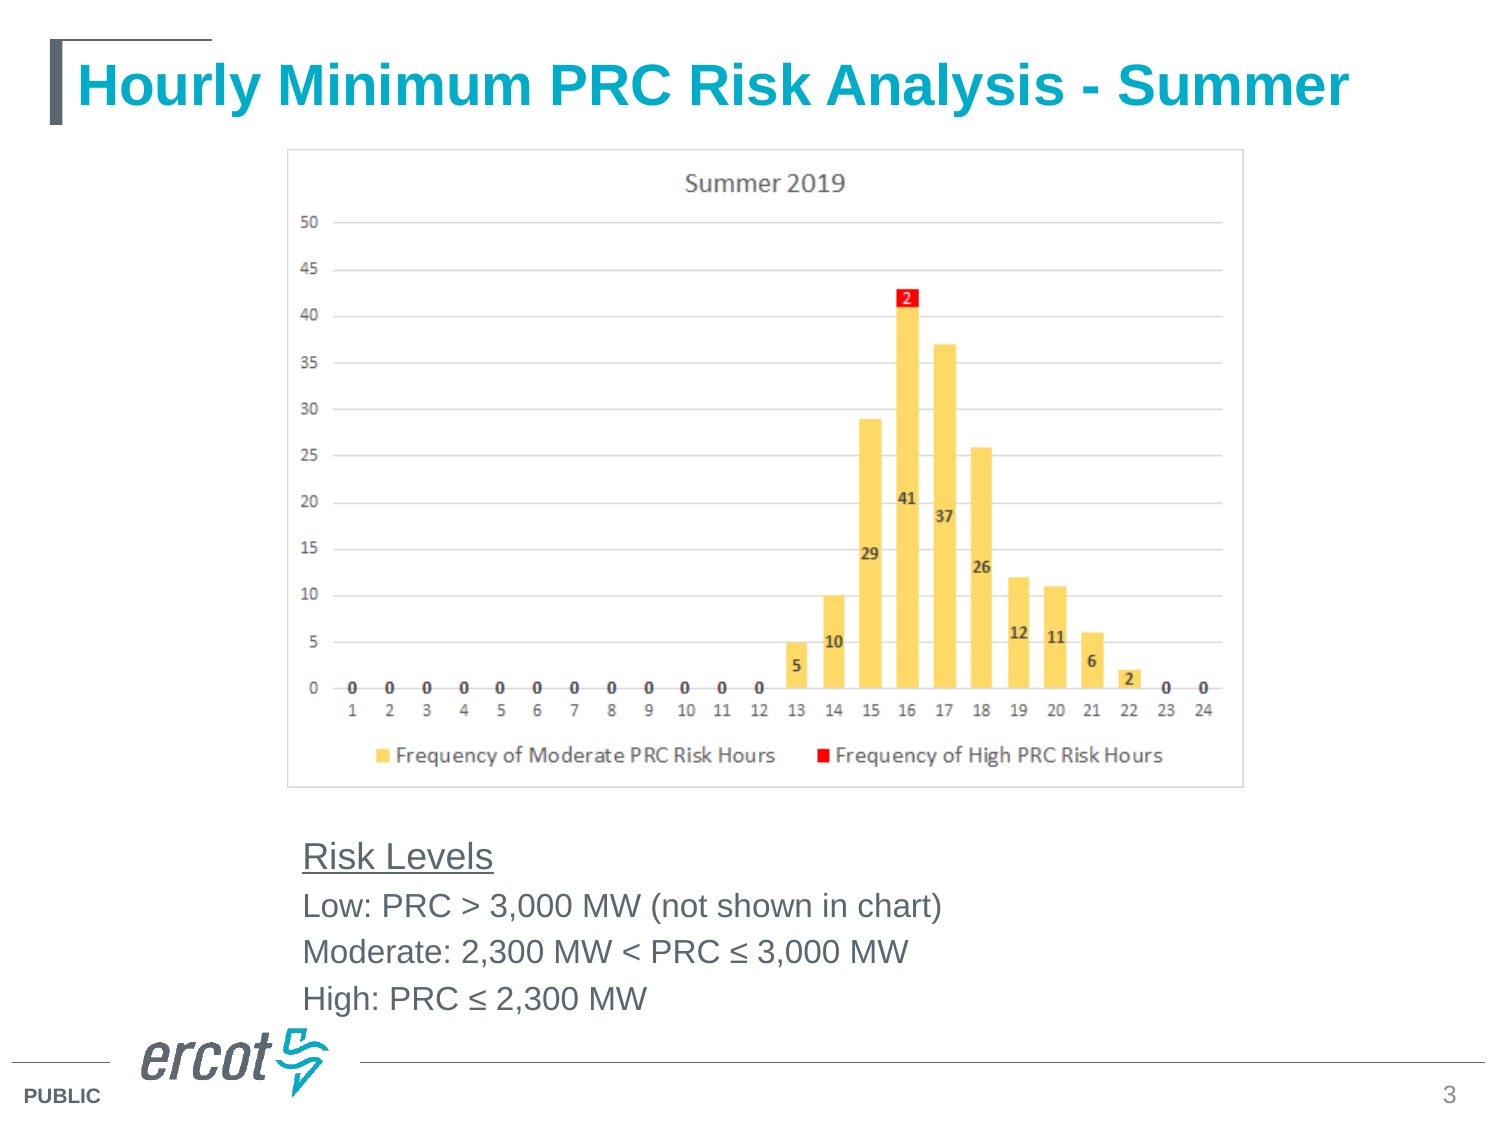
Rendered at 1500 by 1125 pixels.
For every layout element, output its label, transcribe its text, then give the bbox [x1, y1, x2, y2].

slide_number 3 [1412, 1076, 1488, 1112]
title Hourly Minimum PRC Risk Analysis - Summer [62, 39, 1450, 140]
picture [137, 1024, 332, 1100]
text_box Risk Levels Low: PRC > 3,000 MW (not shown in chart) Moderate: 2,300 MW < PRC ≤ 3,000 MW High: PRC ≤ 2,300 MW [287, 825, 1063, 1025]
picture [287, 149, 1244, 788]
